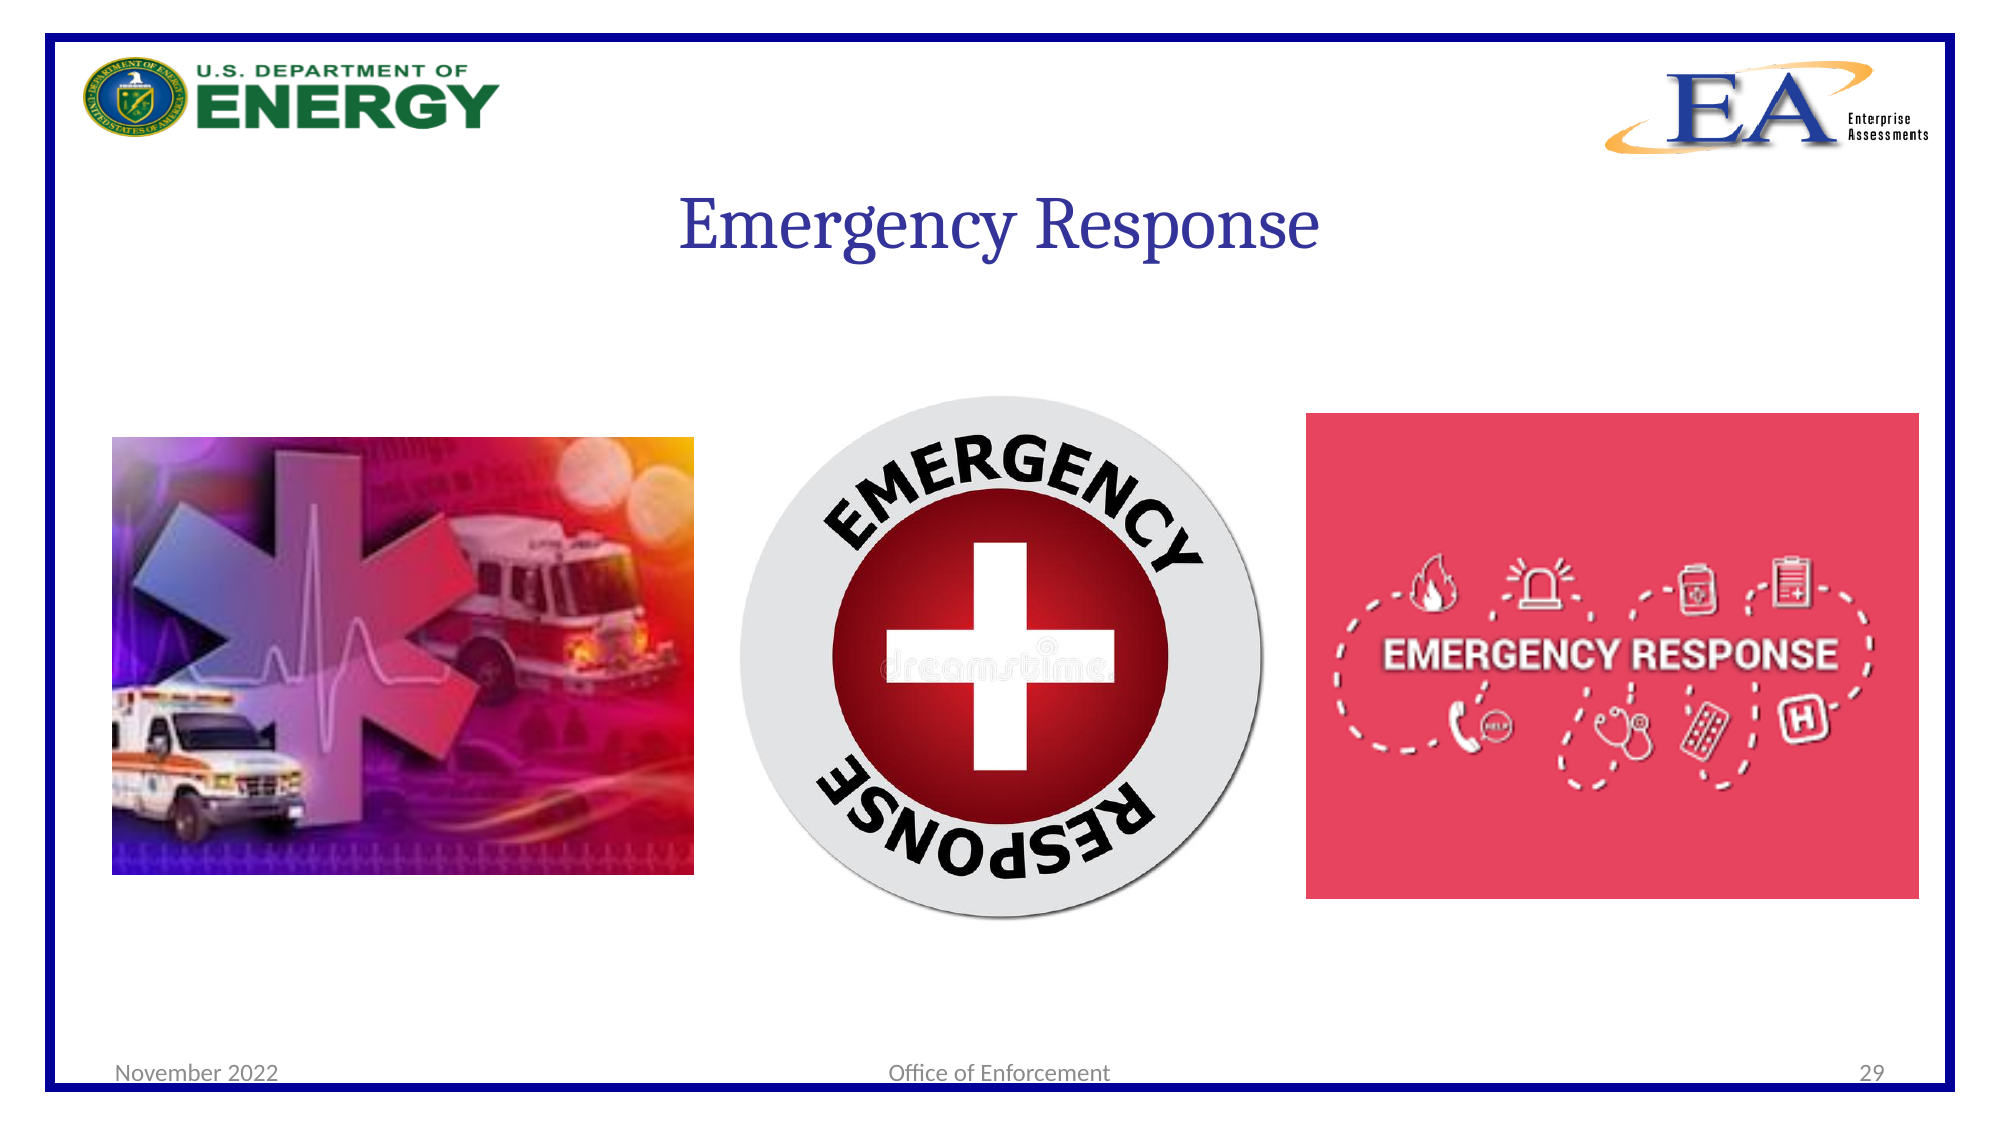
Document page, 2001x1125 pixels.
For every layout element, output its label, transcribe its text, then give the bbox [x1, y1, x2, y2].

picture [1605, 61, 1931, 154]
picture [83, 57, 500, 137]
footer Office of Enforcement [683, 1041, 1317, 1102]
slide_number 29 [1433, 1041, 1900, 1102]
title Emergency Response [99, 143, 1900, 293]
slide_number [99, 1041, 567, 1102]
picture [112, 349, 1919, 963]
